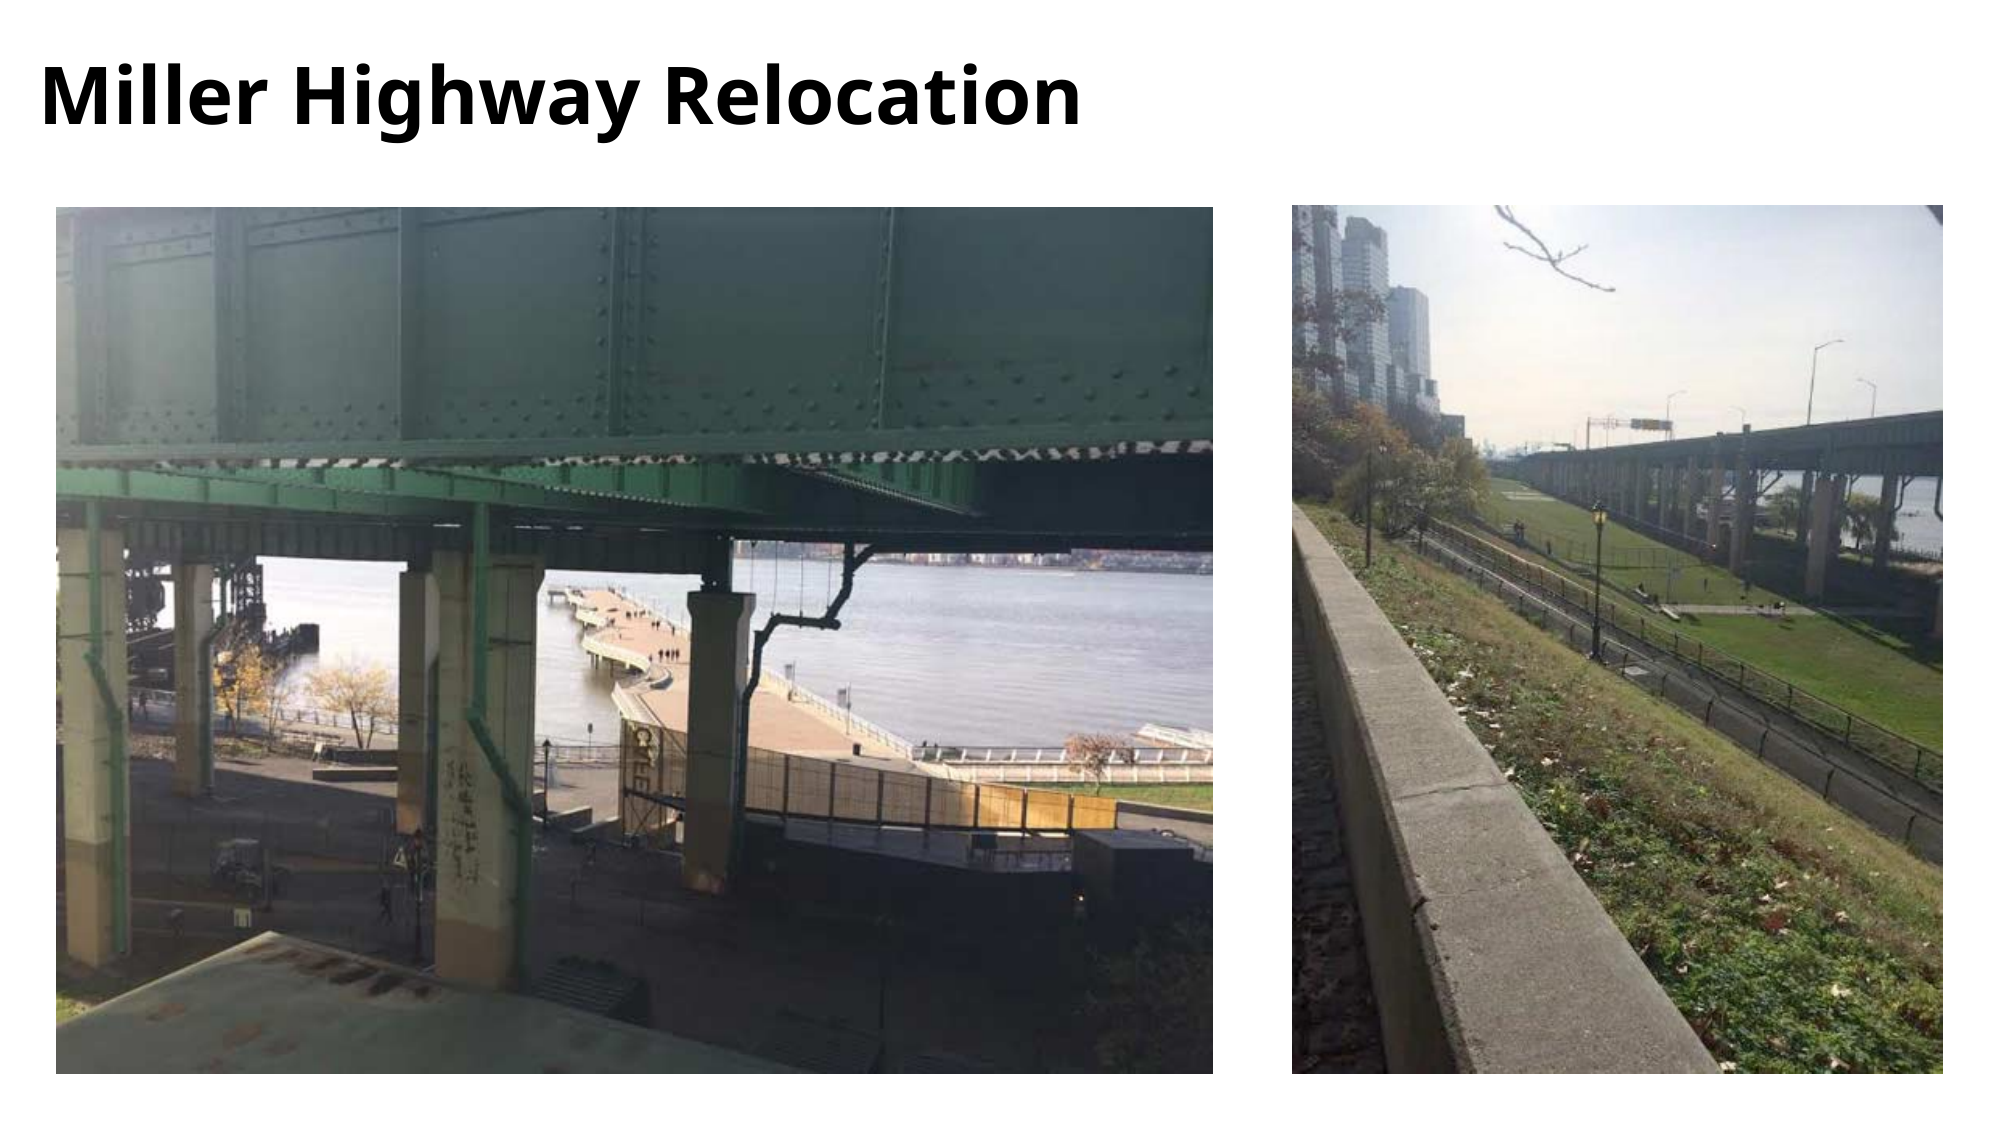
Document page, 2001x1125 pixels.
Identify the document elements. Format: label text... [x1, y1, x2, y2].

picture [1292, 205, 1944, 1074]
title Miller Highway Relocation [23, 15, 1237, 182]
picture [56, 207, 1213, 1074]
